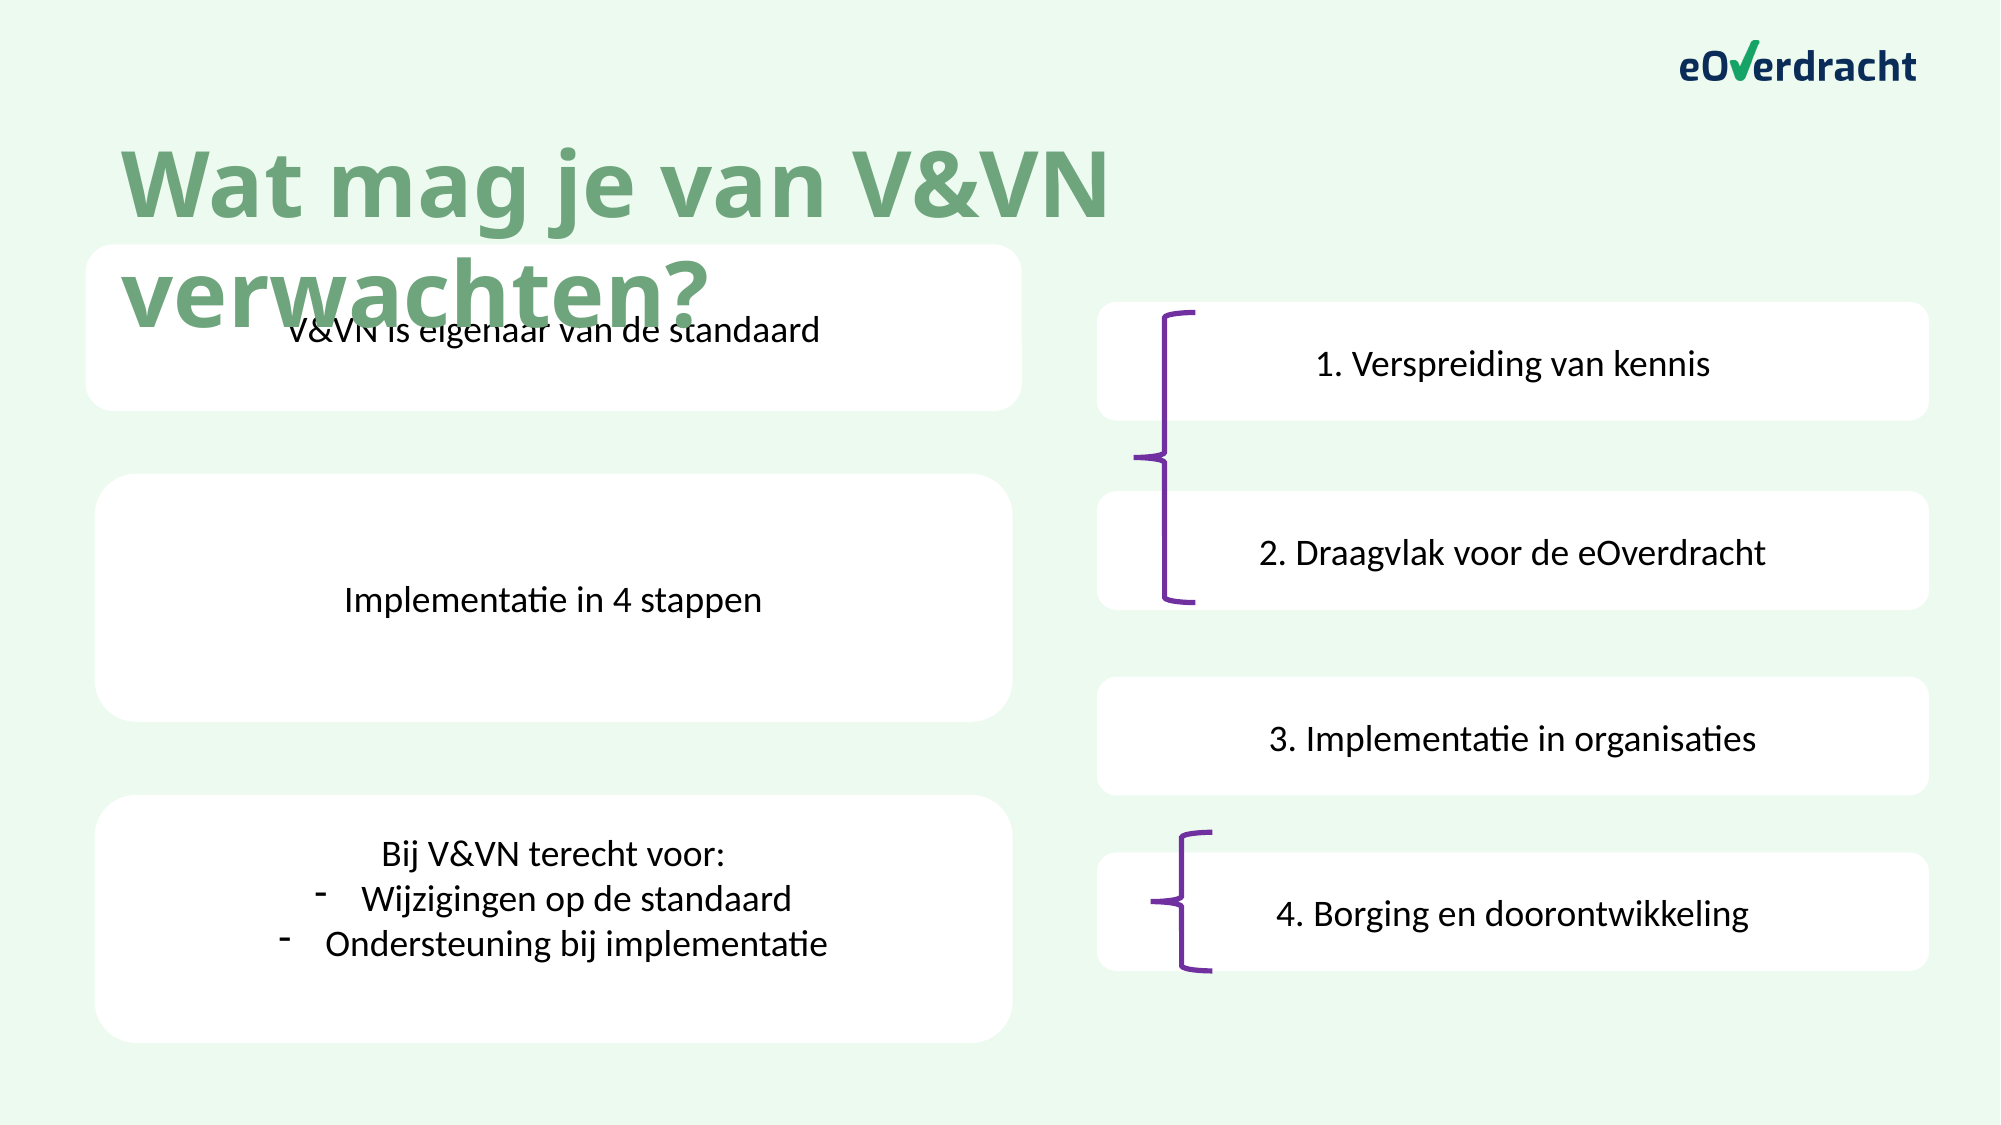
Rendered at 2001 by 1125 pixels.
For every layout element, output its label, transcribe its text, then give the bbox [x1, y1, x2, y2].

text_box V&VN is eigenaar van de standaard [84, 244, 1023, 413]
text_box Wat mag je van V&VN verwachten? [107, 118, 1723, 353]
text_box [1096, 301, 1930, 971]
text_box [1133, 312, 1213, 971]
text_box Implementatie in 4 stappen [93, 472, 1014, 723]
picture [1680, 40, 1916, 81]
text_box Bij V&VN terecht voor: Wijzigingen op de standaard Ondersteuning bij implementatie [93, 793, 1014, 1045]
